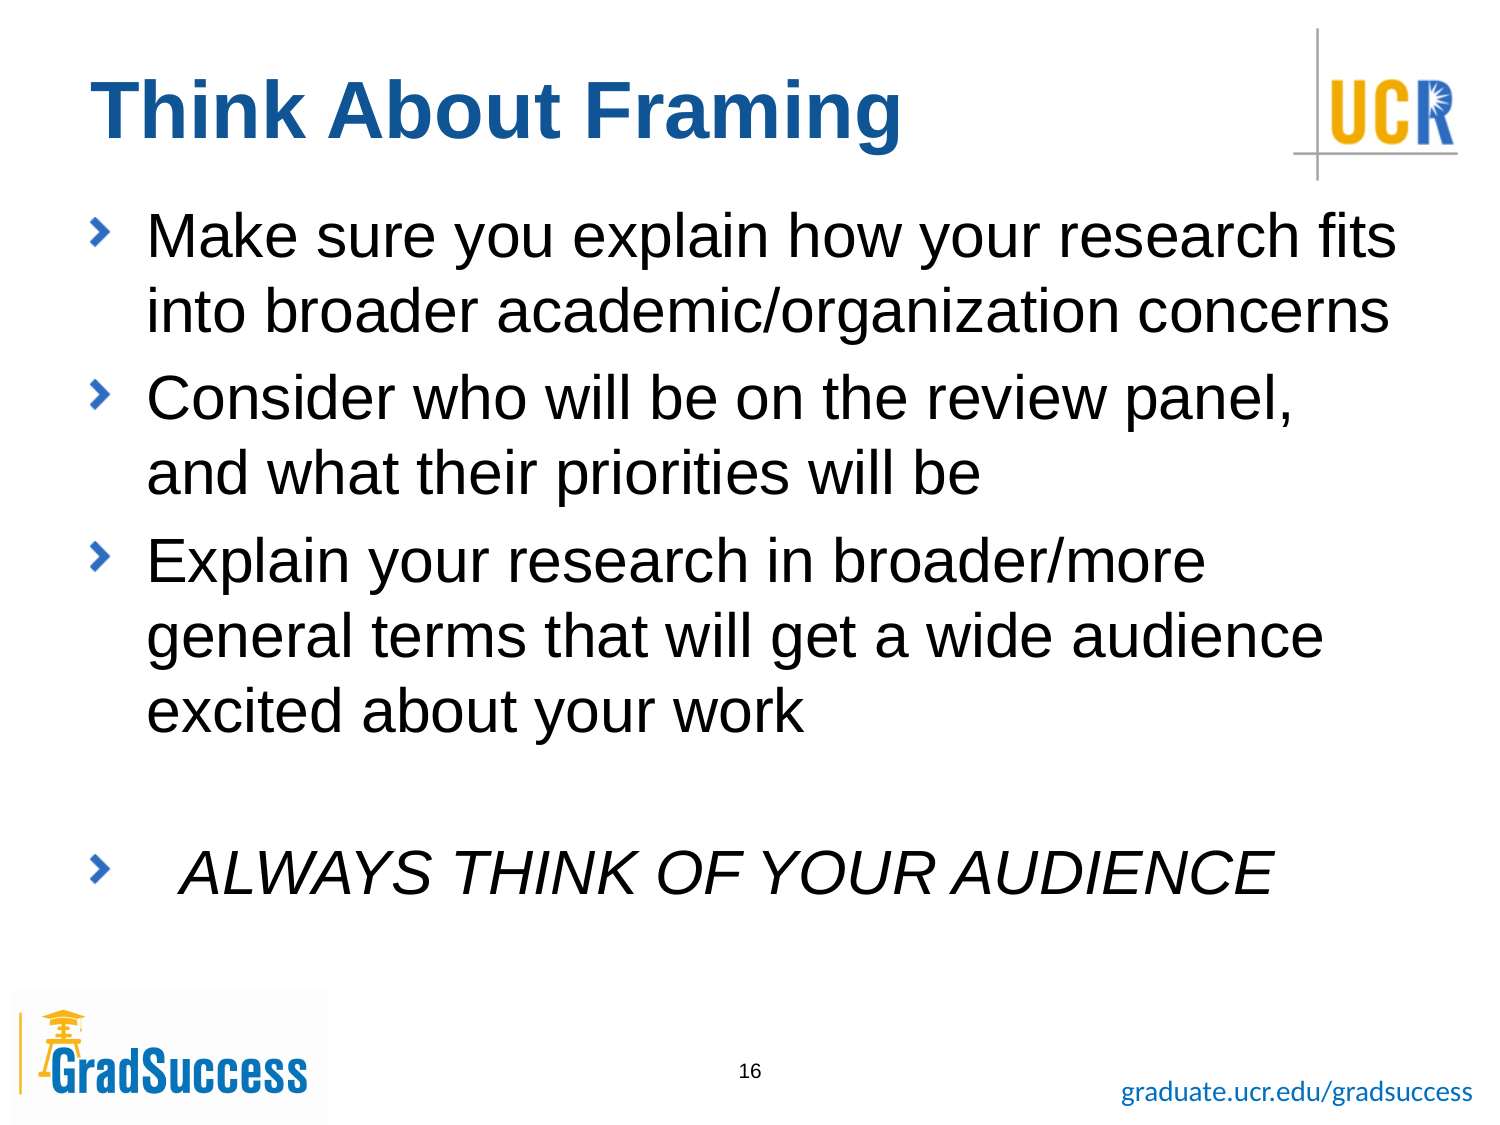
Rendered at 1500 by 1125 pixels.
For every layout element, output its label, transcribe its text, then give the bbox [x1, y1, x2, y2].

picture [90, 379, 114, 411]
picture [90, 217, 114, 248]
picture [90, 854, 114, 885]
title Think About Framing [75, 37, 1300, 163]
picture [1282, 0, 1500, 196]
picture [90, 541, 114, 573]
picture [11, 988, 328, 1125]
footer 16 [512, 1050, 988, 1100]
list Make sure you explain how your research fits into broader academic/organization concerns Consider who will be on the review panel, and what their priorities will be Explain your research in broader/more general terms that will get a wide audience excited about your work ALWAYS THINK OF YOUR AUDIENCE [75, 187, 1425, 1025]
